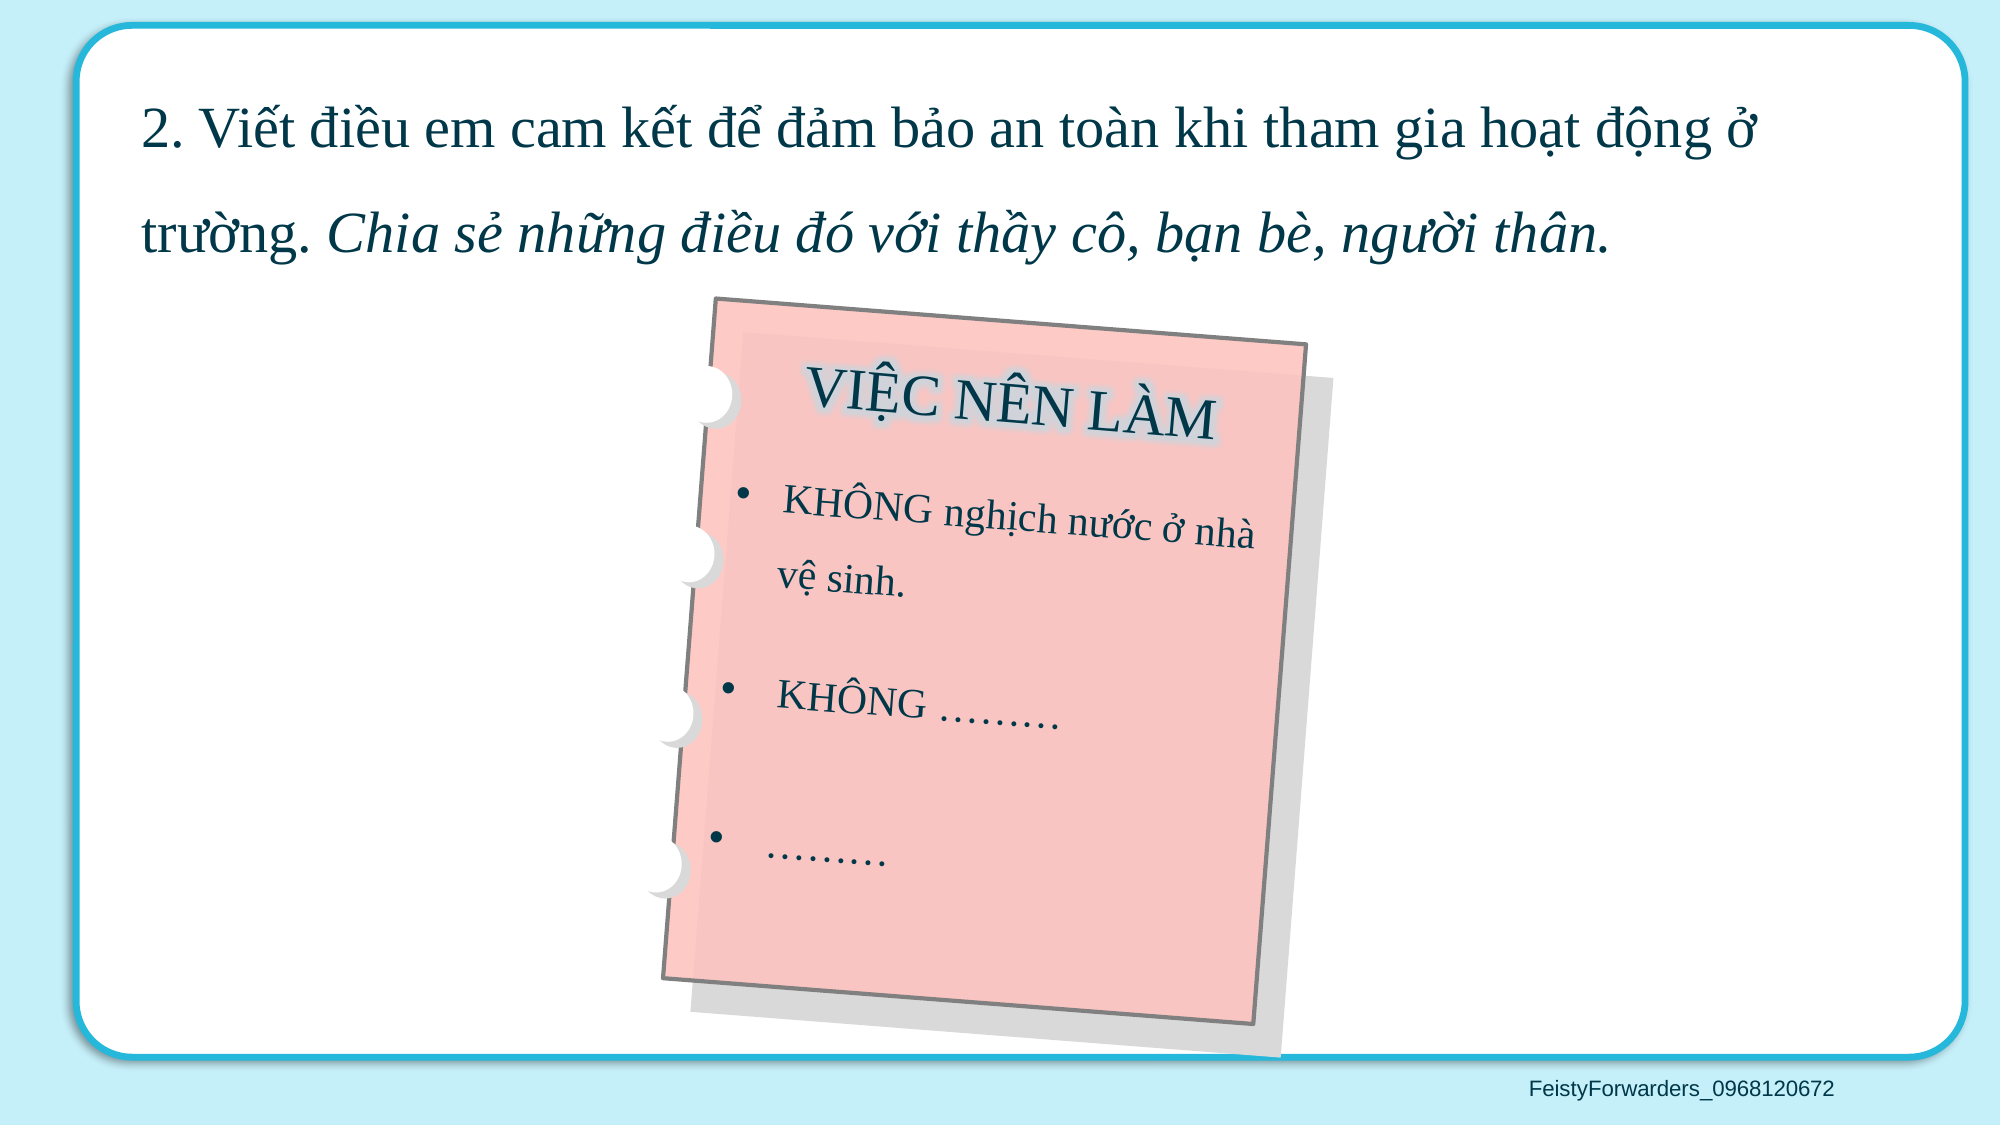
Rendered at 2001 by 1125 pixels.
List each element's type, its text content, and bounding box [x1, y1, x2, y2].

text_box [630, 321, 1310, 1035]
text_box 2. Viết điều em cam kết để đảm bảo an toàn khi tham gia hoạt động ở trường. Chia sẻ những điều đó với thầy cô, bạn bè, người thân. [126, 47, 1937, 272]
